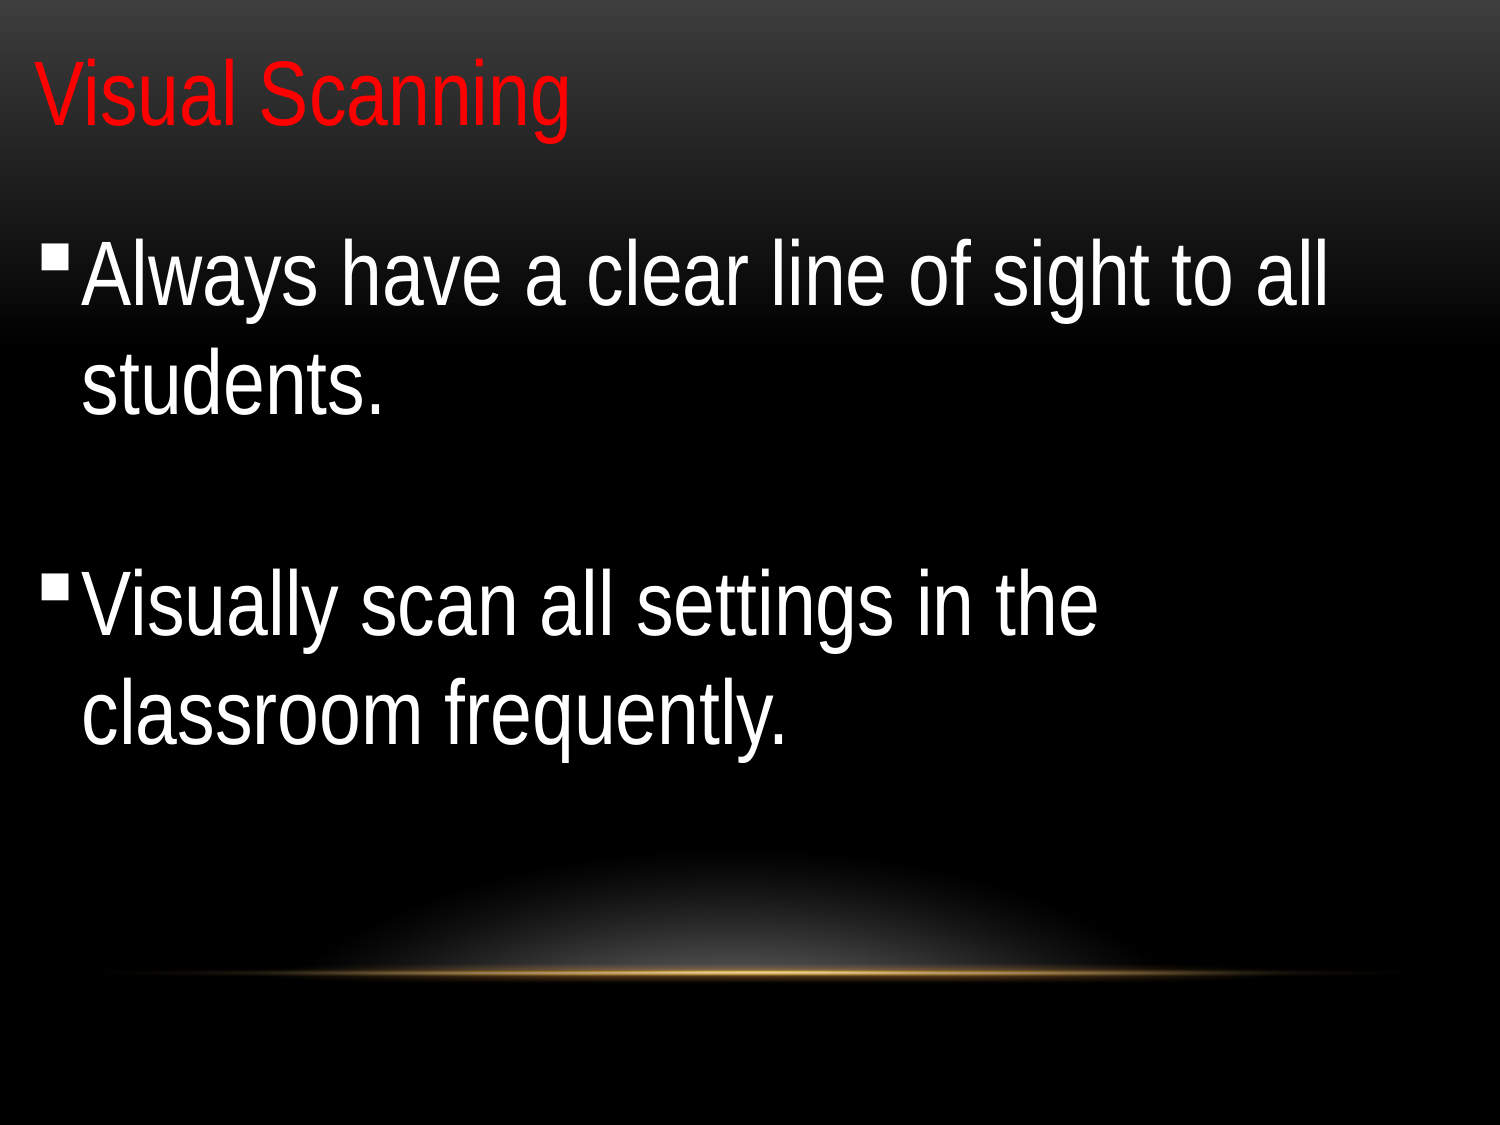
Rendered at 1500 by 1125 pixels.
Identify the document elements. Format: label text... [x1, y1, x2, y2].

picture [0, 0, 1500, 1125]
text_box Visual Scanning Always have a clear line of sight to all students. Visually scan all settings in the classroom frequently. [19, 26, 1458, 911]
